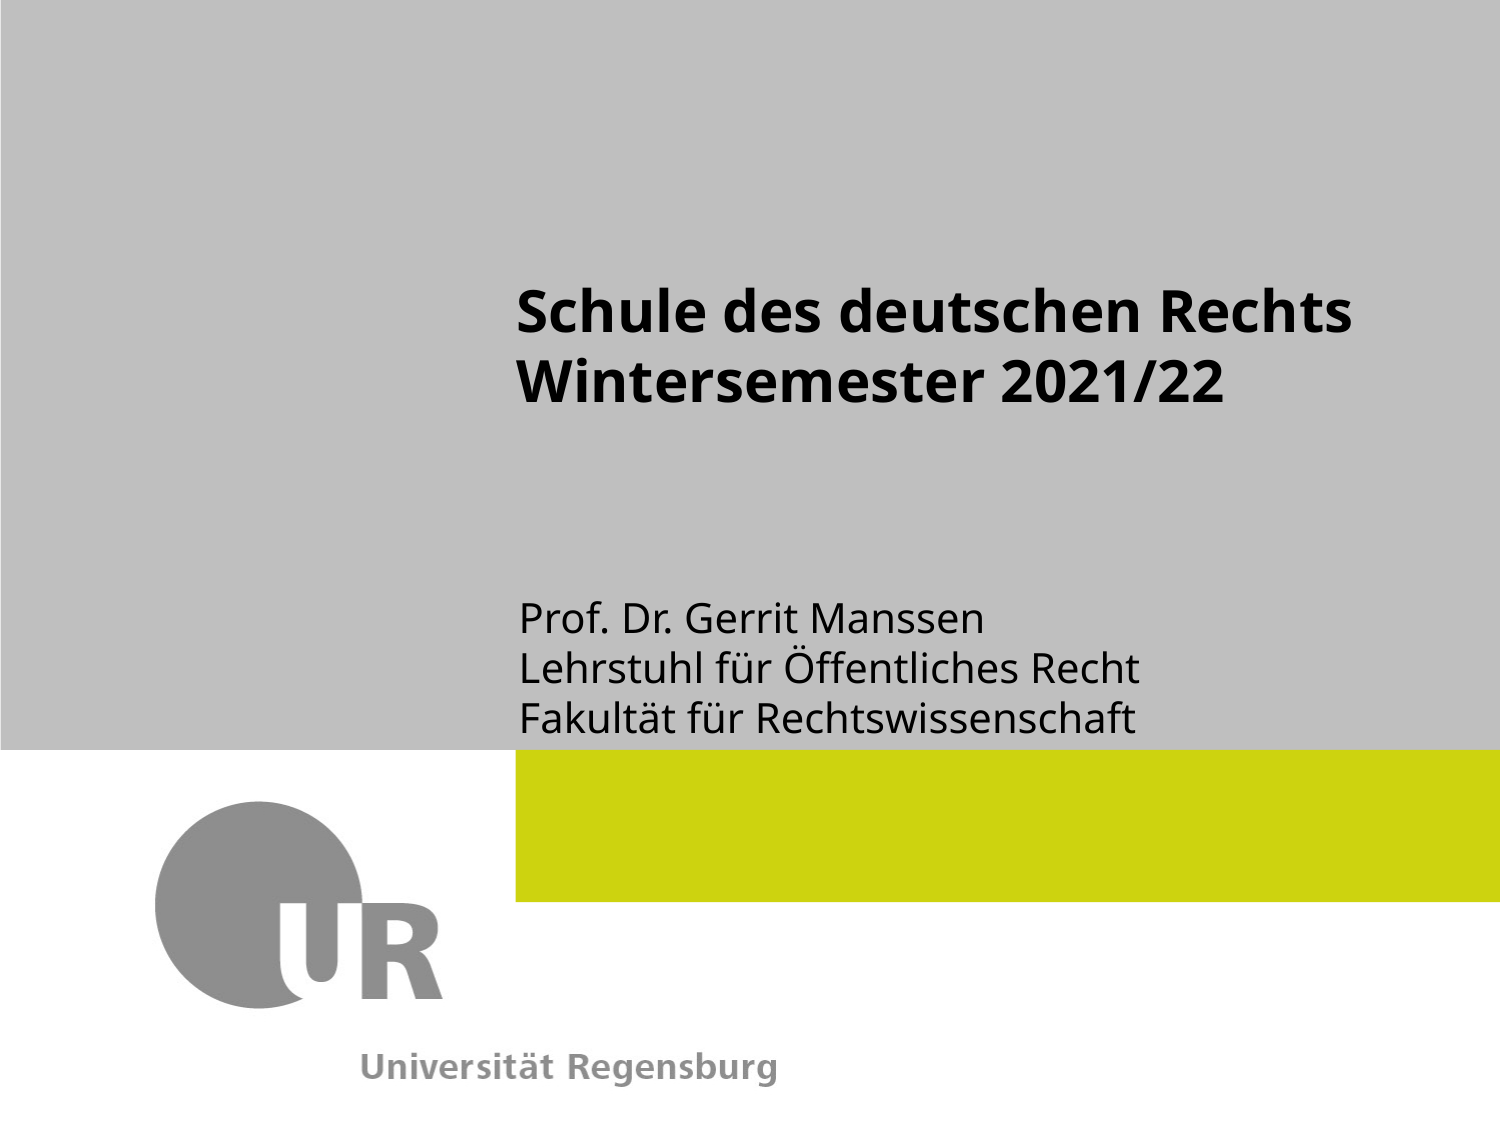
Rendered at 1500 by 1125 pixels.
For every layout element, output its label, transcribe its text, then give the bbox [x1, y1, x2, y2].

picture [0, 783, 799, 1125]
list Schule des deutschen Rechts Wintersemester 2021/22 [501, 266, 1452, 491]
